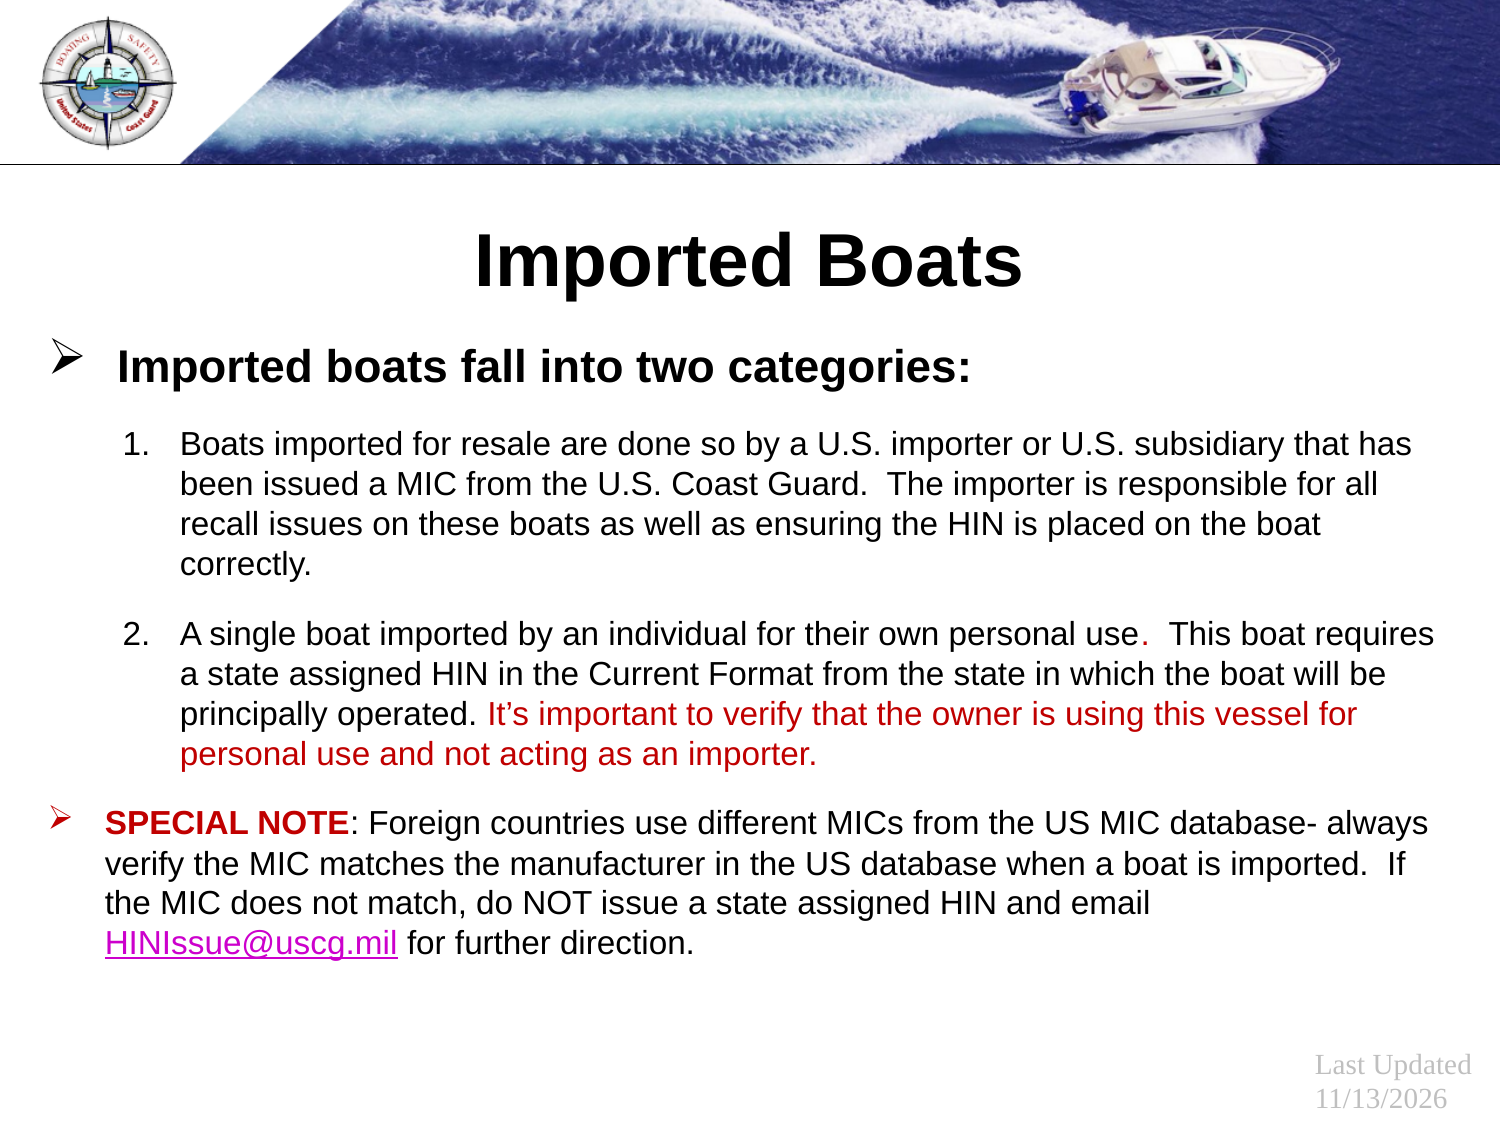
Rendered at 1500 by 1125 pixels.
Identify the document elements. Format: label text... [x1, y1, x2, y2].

picture [0, 0, 1500, 164]
text_box Imported boats fall into two categories: Boats imported for resale are done so by a U.S. importer or U.S. subsidiary that has been issued a MIC from the U.S. Coast Guard. The importer is responsible for all recall issues on these boats as well as ensuring the HIN is placed on the boat correctly. A single boat imported by an individual for their own personal use. This boat requires a state assigned HIN in the Current Format from the state in which the boat will be principally operated. It’s important to verify that the owner is using this vessel for personal use and not acting as an importer. SPECIAL NOTE: Foreign countries use different MICs from the US MIC database- always verify the MIC matches the manufacturer in the US database when a boat is imported. If the MIC does not match, do NOT issue a state assigned HIN and email HINIssue@uscg.mil for further direction. [32, 324, 1467, 1039]
text_box Imported Boats [0, 200, 1500, 313]
